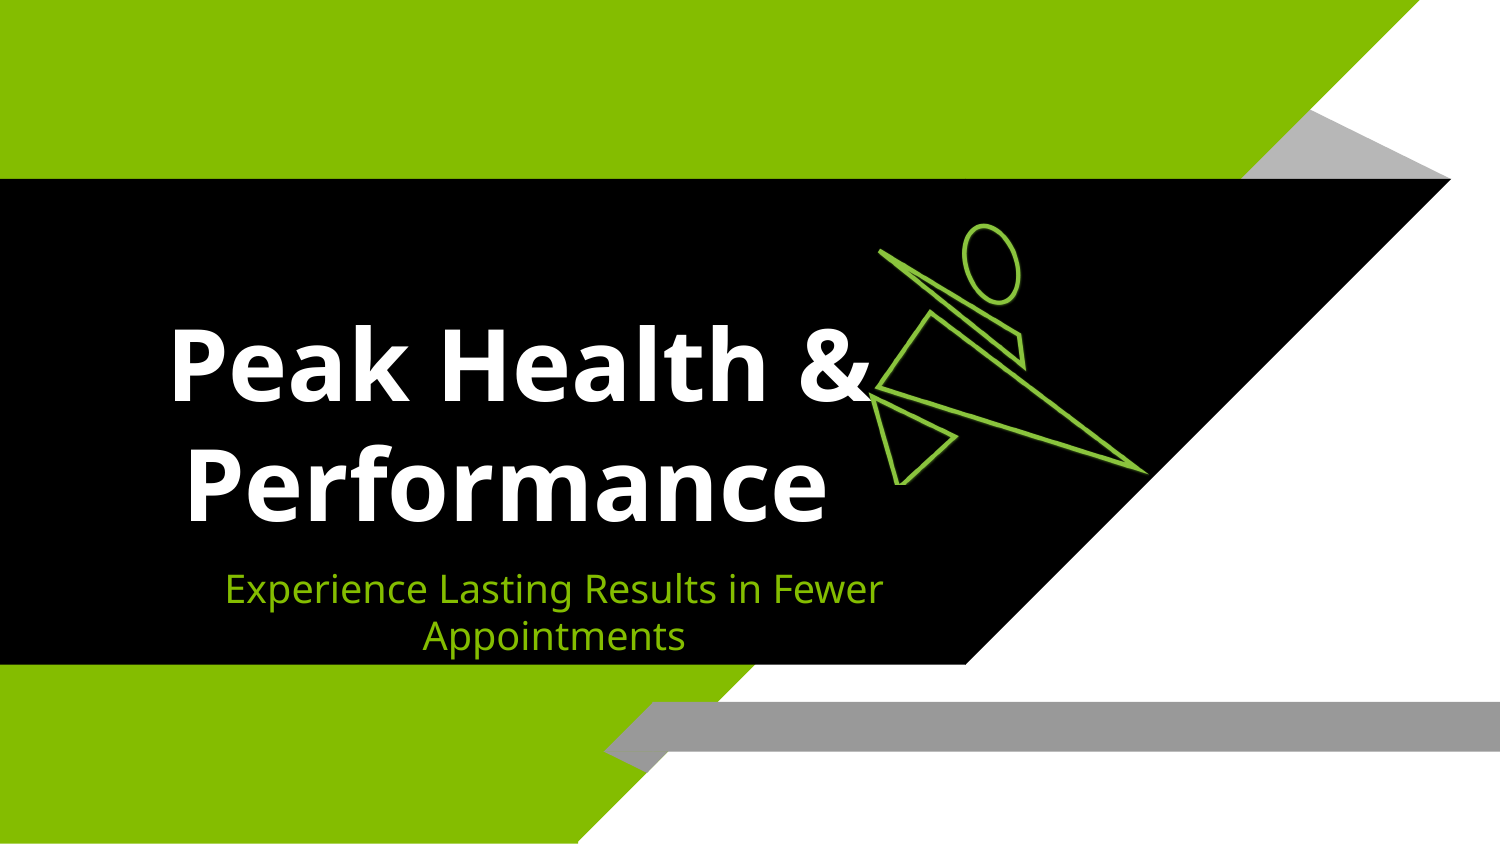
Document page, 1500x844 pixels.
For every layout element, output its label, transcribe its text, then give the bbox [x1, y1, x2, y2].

text_box Experience Lasting Results in Fewer Appointments [149, 548, 960, 665]
picture [865, 209, 1153, 485]
title Peak Health & Performance [79, 178, 960, 665]
